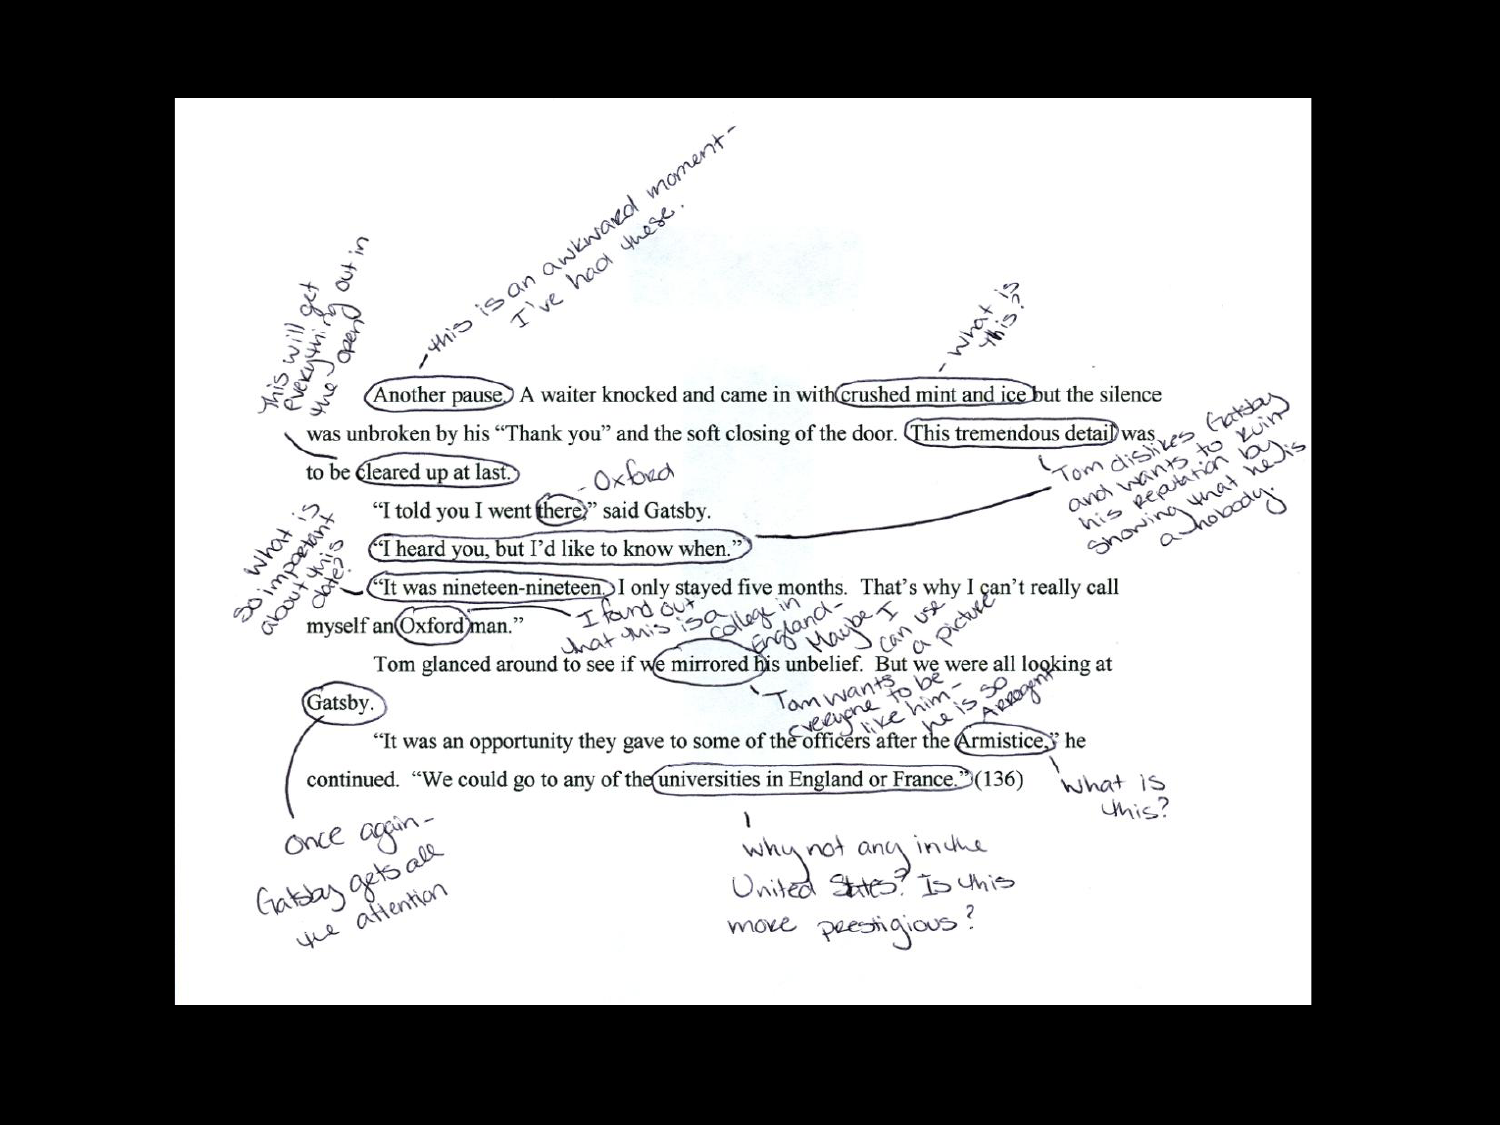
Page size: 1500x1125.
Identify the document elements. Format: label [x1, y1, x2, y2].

list [174, 97, 1312, 1005]
